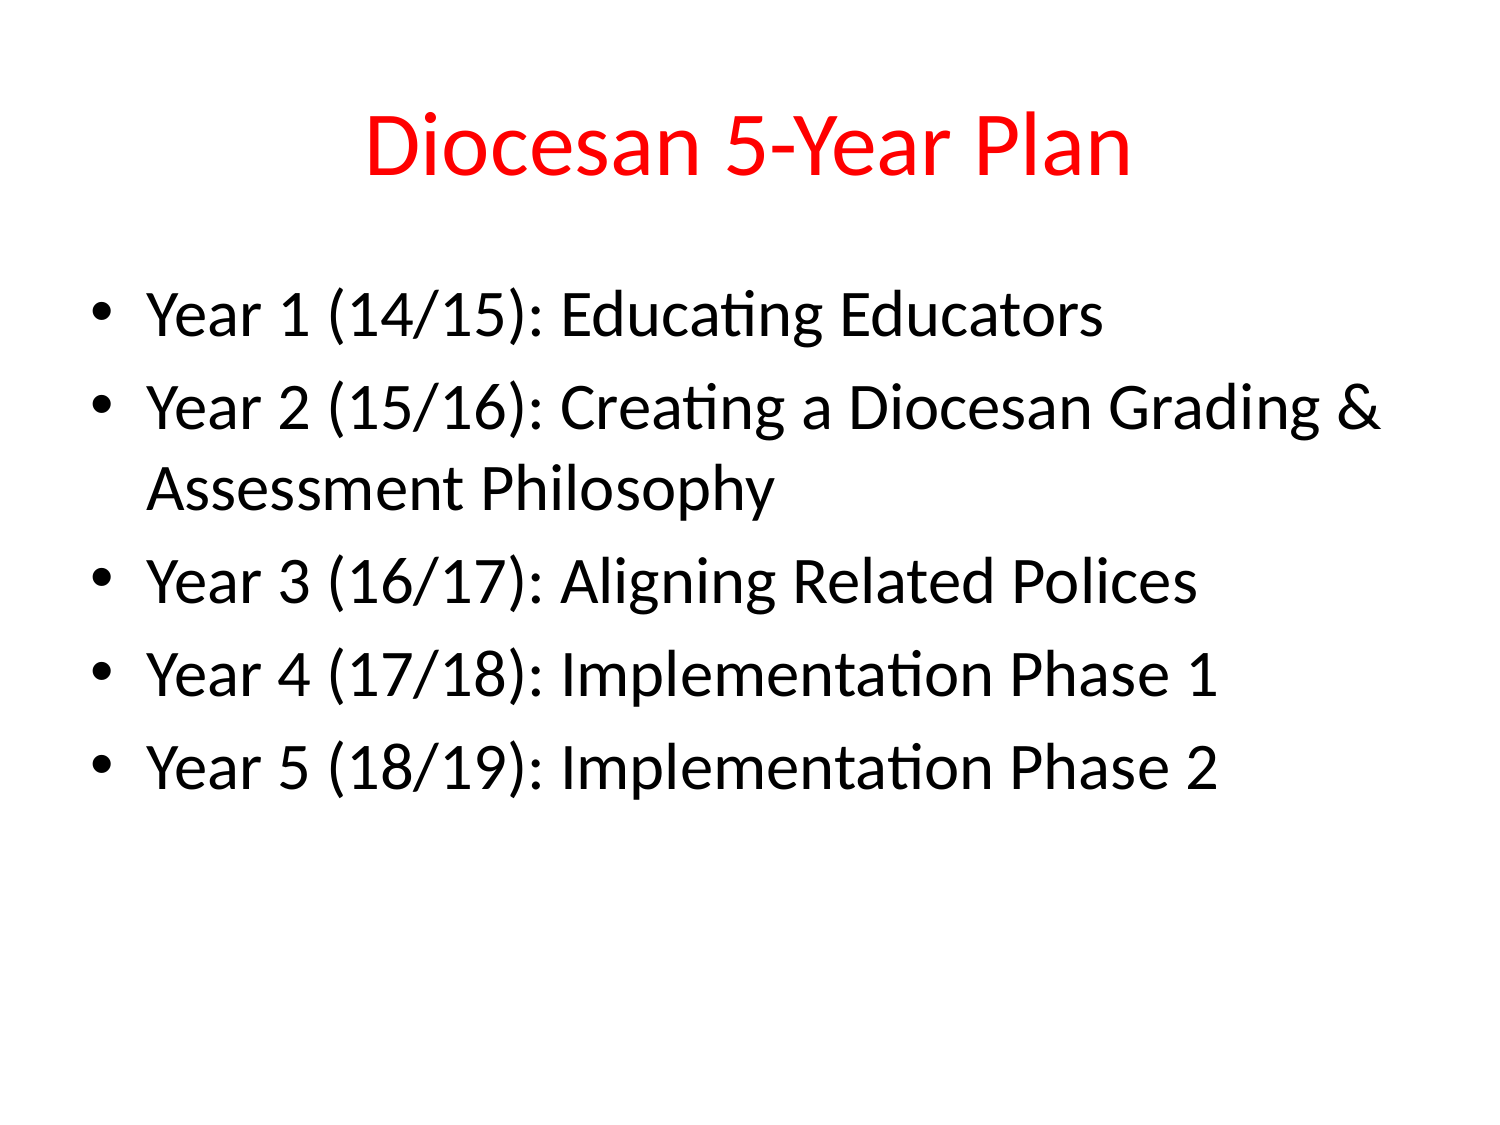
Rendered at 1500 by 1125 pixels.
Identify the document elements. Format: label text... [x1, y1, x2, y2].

title Diocesan 5-Year Plan [75, 45, 1425, 233]
list Year 1 (14/15): Educating Educators Year 2 (15/16): Creating a Diocesan Grading & Assessment Philosophy Year 3 (16/17): Aligning Related Polices Year 4 (17/18): Implementation Phase 1 Year 5 (18/19): Implementation Phase 2 [75, 262, 1425, 1005]
